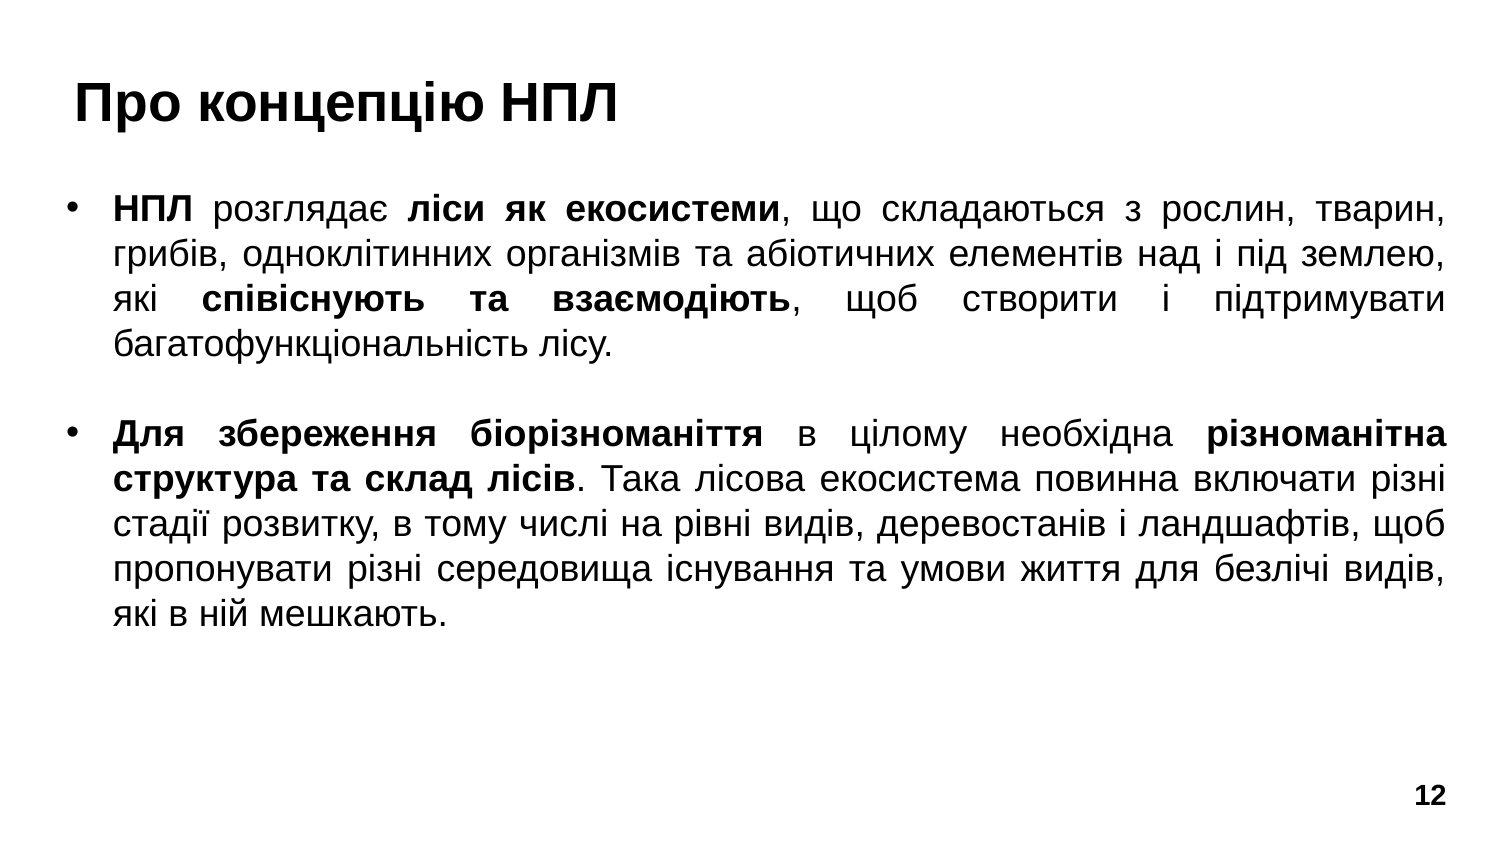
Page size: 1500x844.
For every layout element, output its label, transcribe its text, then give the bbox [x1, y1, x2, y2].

text_box 12 [1375, 755, 1486, 832]
title Про концепцію НПЛ [74, 66, 1060, 208]
list НПЛ розглядає ліси як екосистеми, що складаються з рослин, тварин, грибів, одноклітинних організмів та абіотичних елементів над і під землею, які співіснують та взаємодіють, щоб створити і підтримувати багатофункціональність лісу. Для збереження біорізноманіття в цілому необхідна різноманітна структура та склад лісів. Така лісова екосистема повинна включати різні стадії розвитку, в тому числі на рівні видів, деревостанів і ландшафтів, щоб пропонувати різні середовища існування та умови життя для безлічі видів, які в ній мешкають. [28, 183, 1447, 679]
